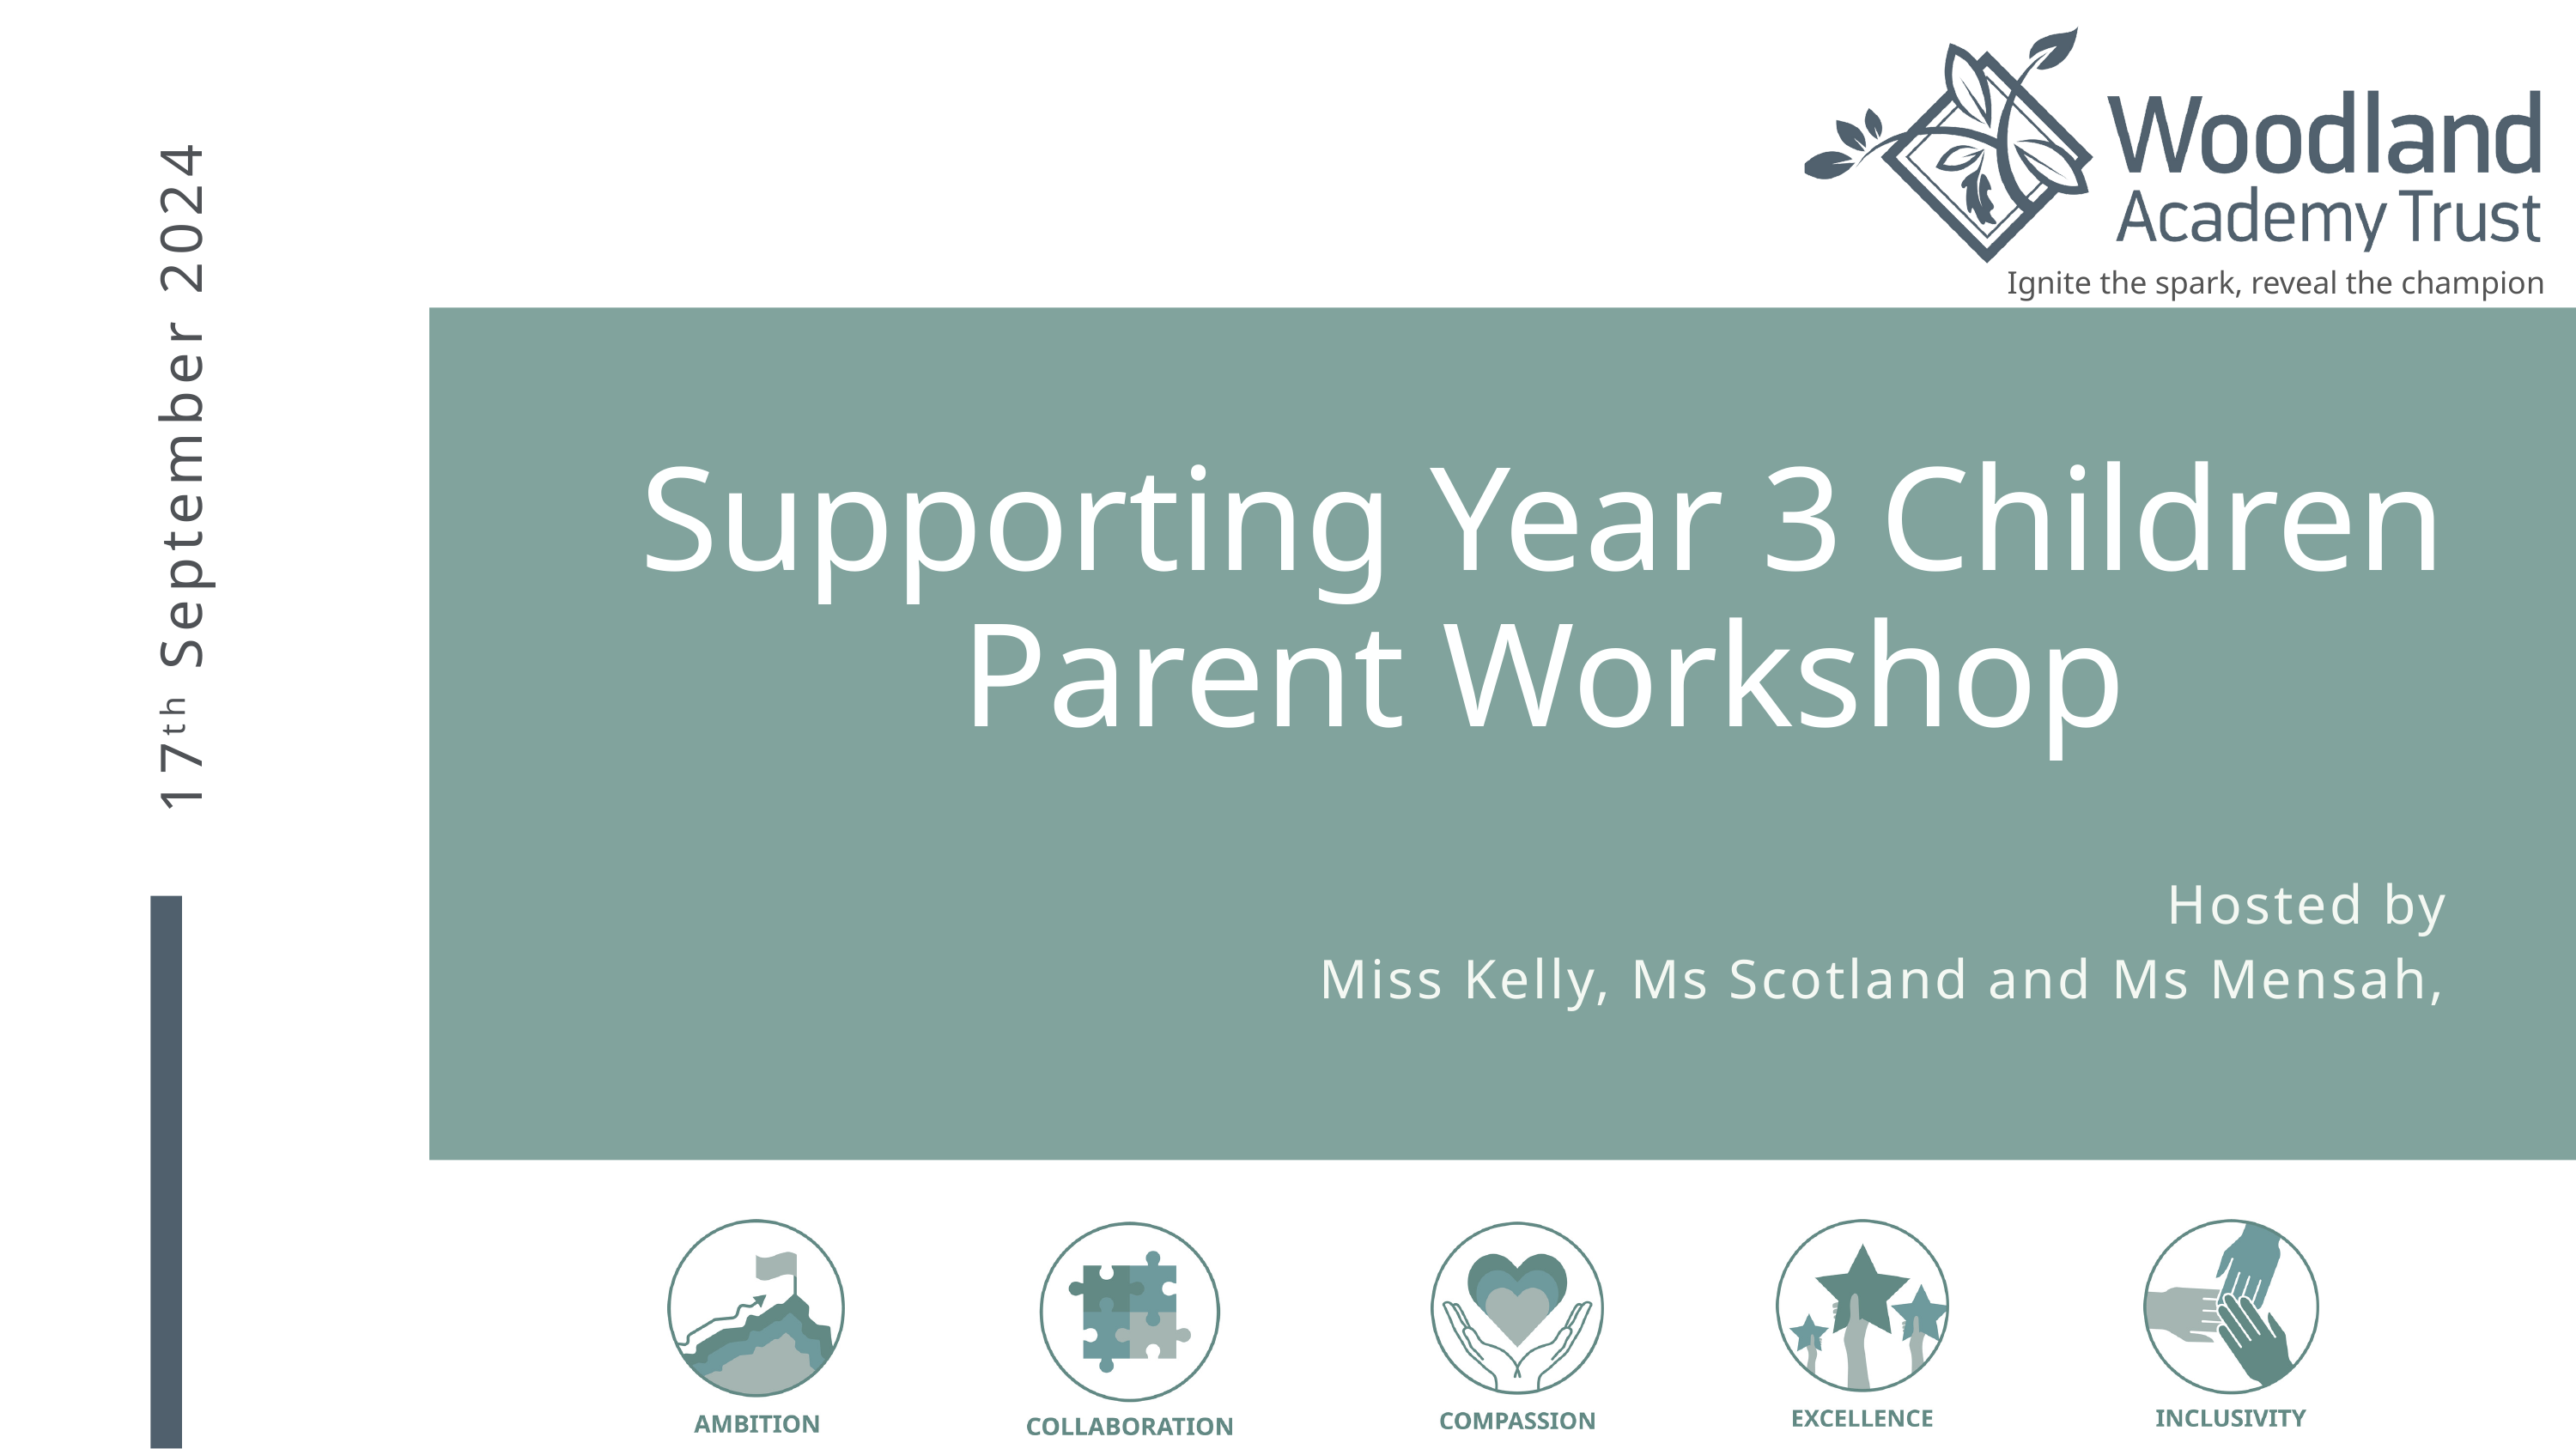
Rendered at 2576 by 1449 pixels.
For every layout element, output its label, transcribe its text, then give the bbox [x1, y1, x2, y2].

text_box [429, 307, 2576, 1161]
text_box 17th September 2024 [144, 144, 214, 860]
picture [1431, 1222, 1604, 1429]
picture [2143, 1218, 2319, 1427]
picture [1027, 1222, 1232, 1435]
picture [666, 1218, 845, 1433]
picture [1804, 26, 2541, 264]
text_box [150, 895, 182, 1449]
text_box Ignite the spark, reveal the champion [1776, 257, 2576, 300]
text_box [620, 441, 2467, 1003]
picture [1775, 1218, 1949, 1427]
